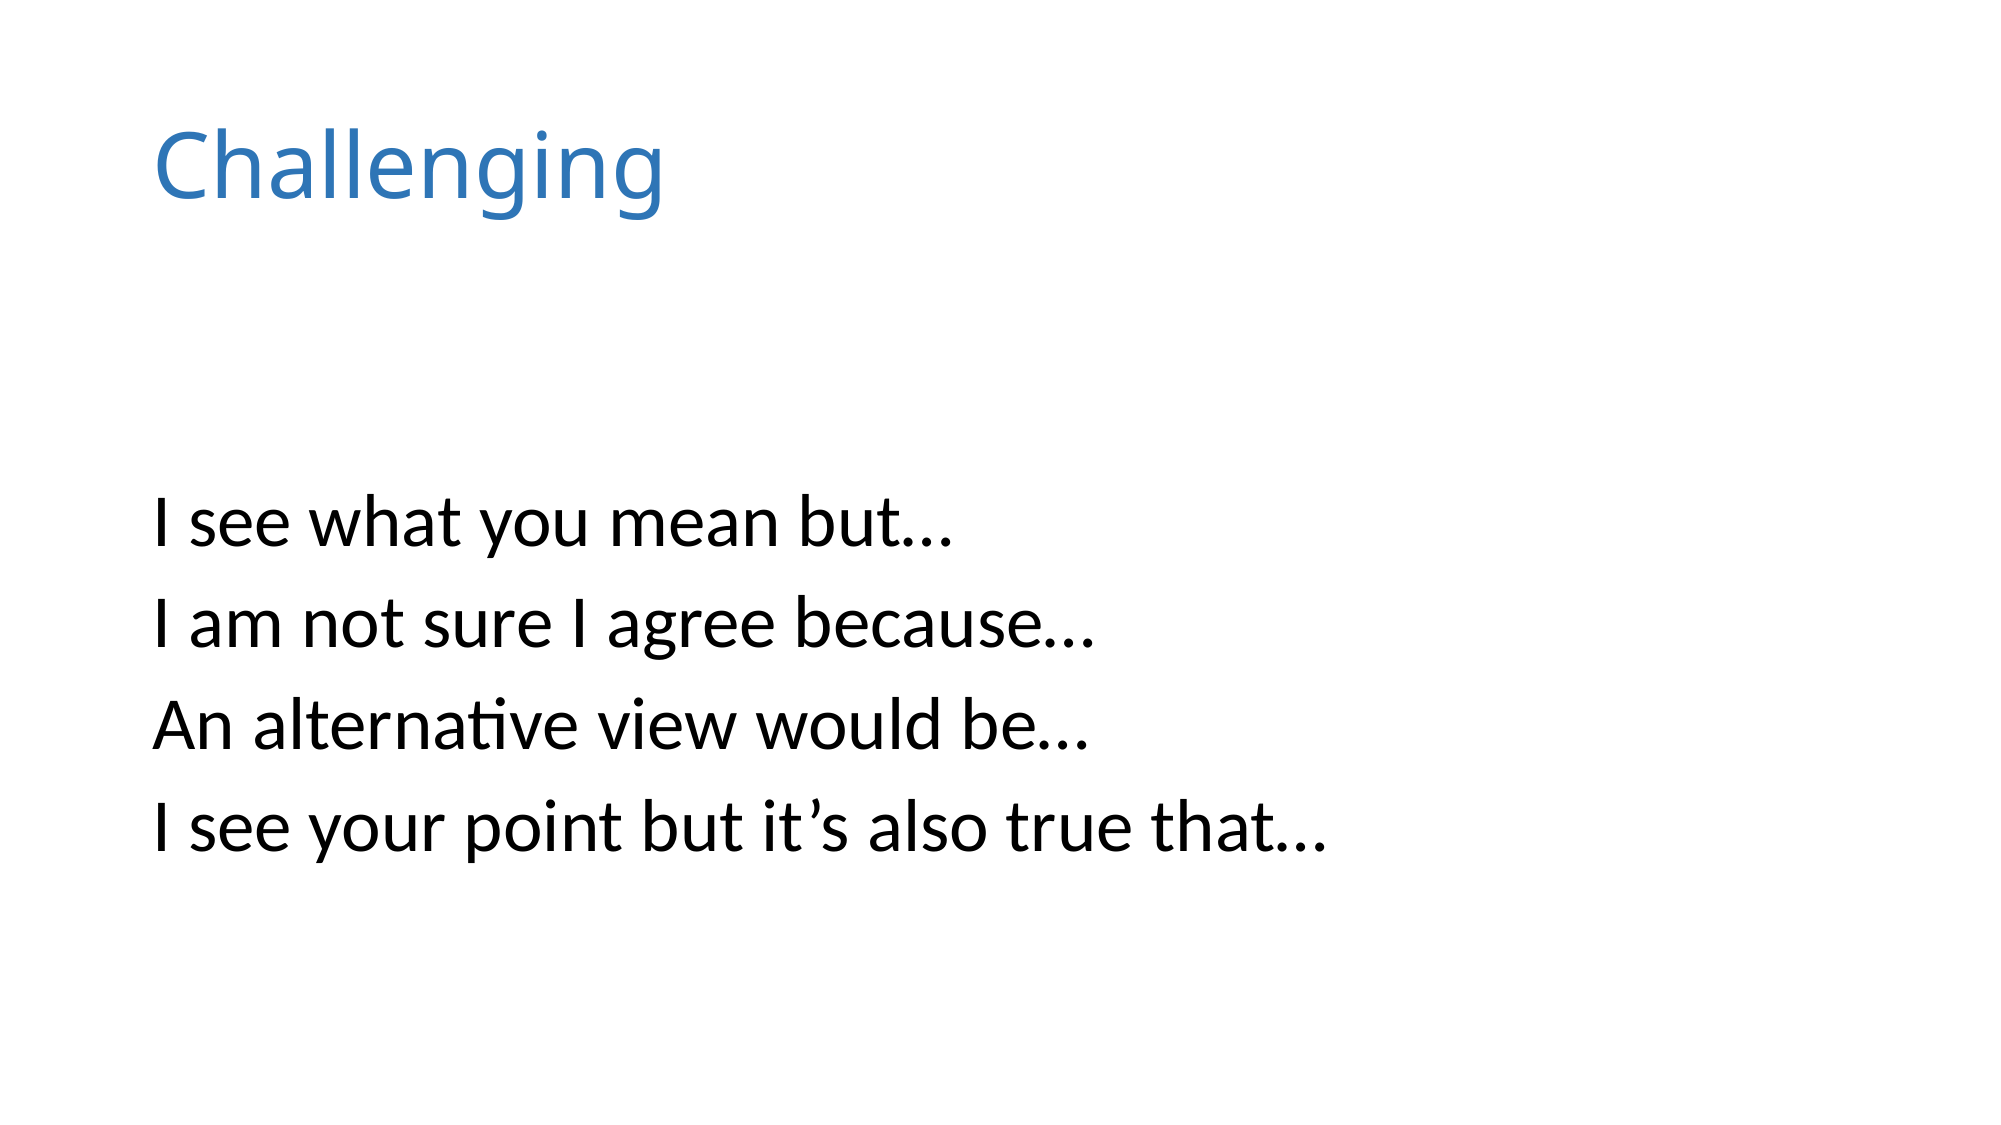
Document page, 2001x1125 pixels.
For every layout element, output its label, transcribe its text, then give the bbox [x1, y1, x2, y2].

title Challenging [137, 59, 1863, 278]
list I see what you mean but… I am not sure I agree because… An alternative view would be… I see your point but it’s also true that… [137, 299, 1863, 1014]
